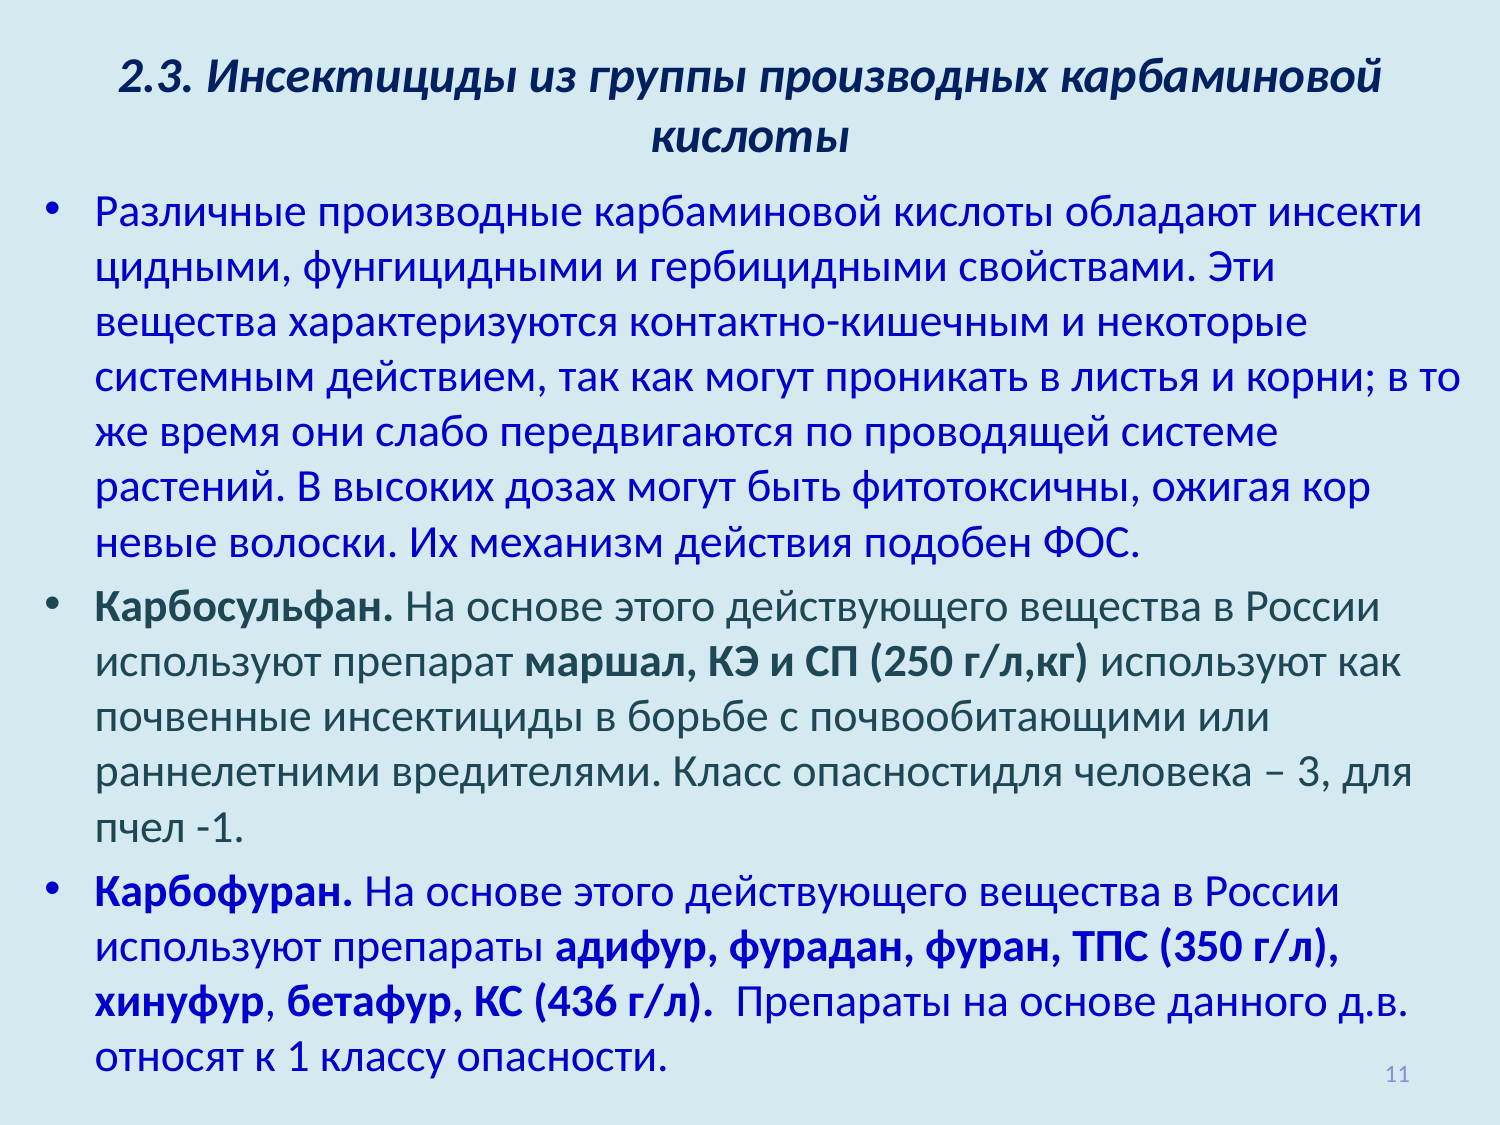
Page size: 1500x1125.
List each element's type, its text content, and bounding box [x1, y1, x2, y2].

slide_number 11 [1074, 1042, 1425, 1103]
title 2.3. Инсектициды из группы производных карбаминовой кислоты [75, 45, 1425, 161]
list Различные производные карбаминовой кислоты обладают инсекти­цидными, фунгицидными и гербицидными свойствами. Эти вещества характеризуются контактно-кишечным и не­которые системным действием, так как могут проникать в листья и корни; в то же время они слабо передвигаются по проводящей системе растений. В высоких дозах могут быть фитотоксичны, ожигая кор­невые волоски. Их механизм действия подобен ФОС. Карбосульфан. На основе этого действующего вещества в России используют препарат маршал, КЭ и СП (250 г/л,кг) используют как почвенные ин­сектициды в борьбе с почвообитающими или раннелетними вреди­телями. Класс опасностидля человека – 3, для пчел -1. Карбофуран. На основе этого действующего вещества в России используют препараты адифур, фурадан, фуран, ТПС (350 г/л), хинуфур, бетафур, КС (436 г/л). Препараты на основе данного д.в. относят к 1 классу опасности. [29, 172, 1483, 1106]
